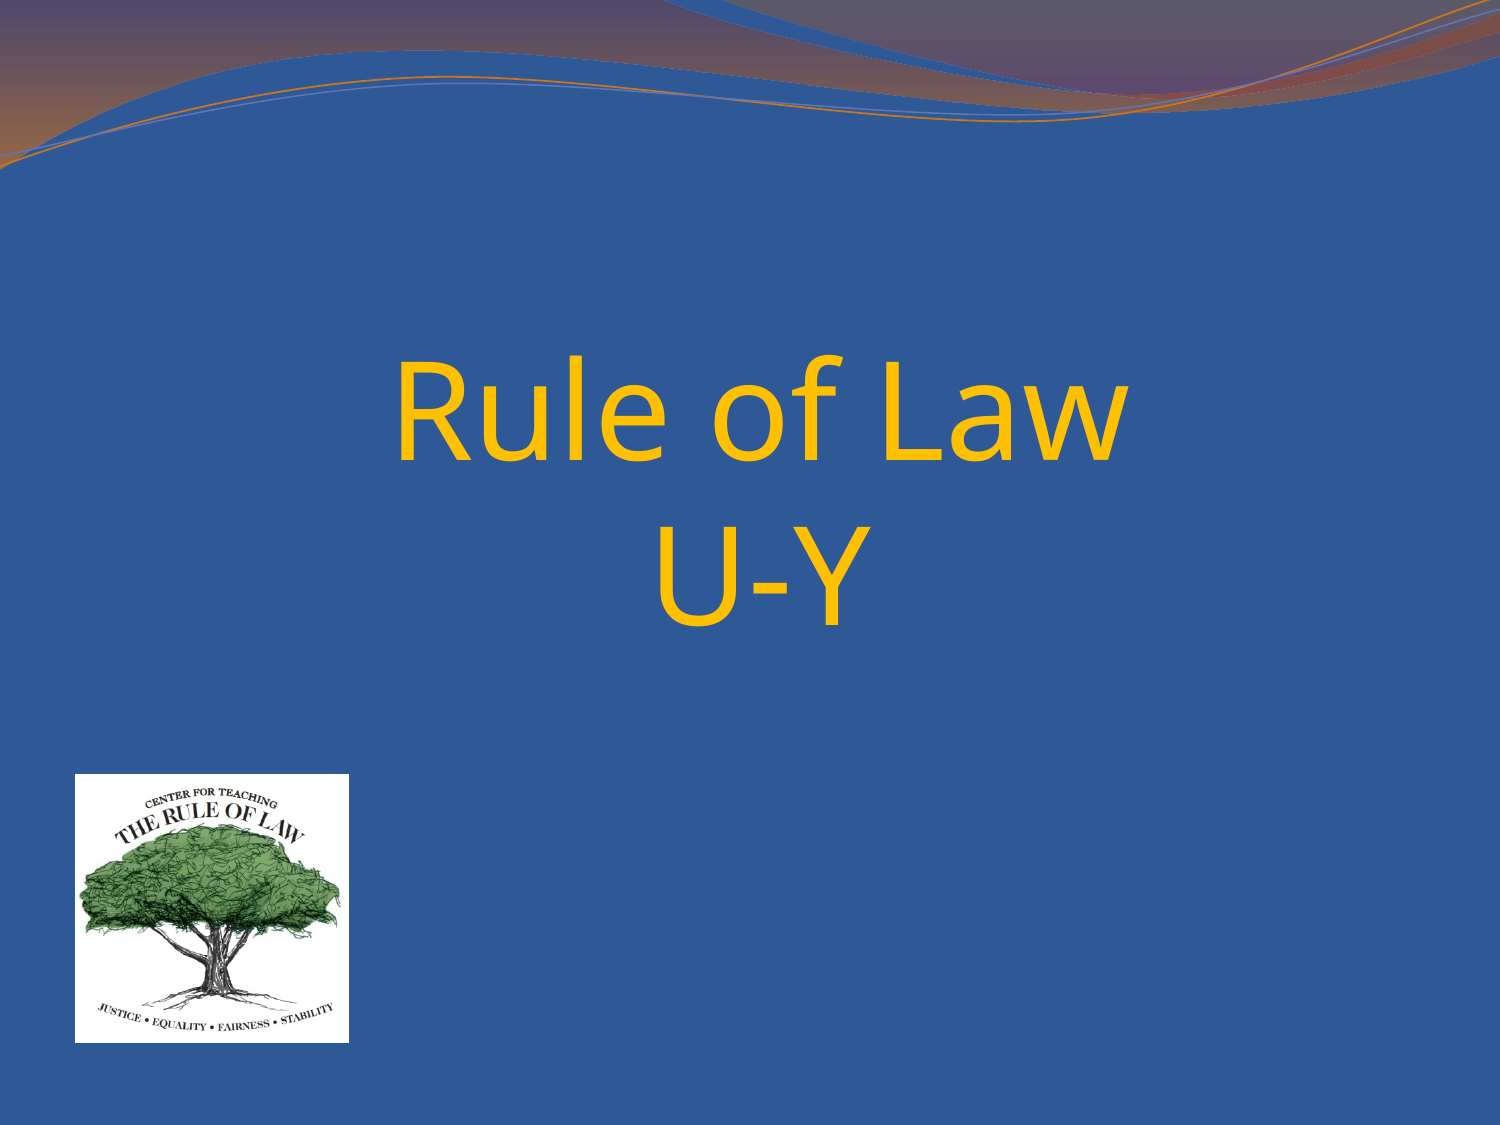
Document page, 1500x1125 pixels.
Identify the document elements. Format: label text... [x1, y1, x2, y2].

text_box Rule of Law U-Y [139, 316, 1381, 661]
picture [74, 774, 349, 1043]
